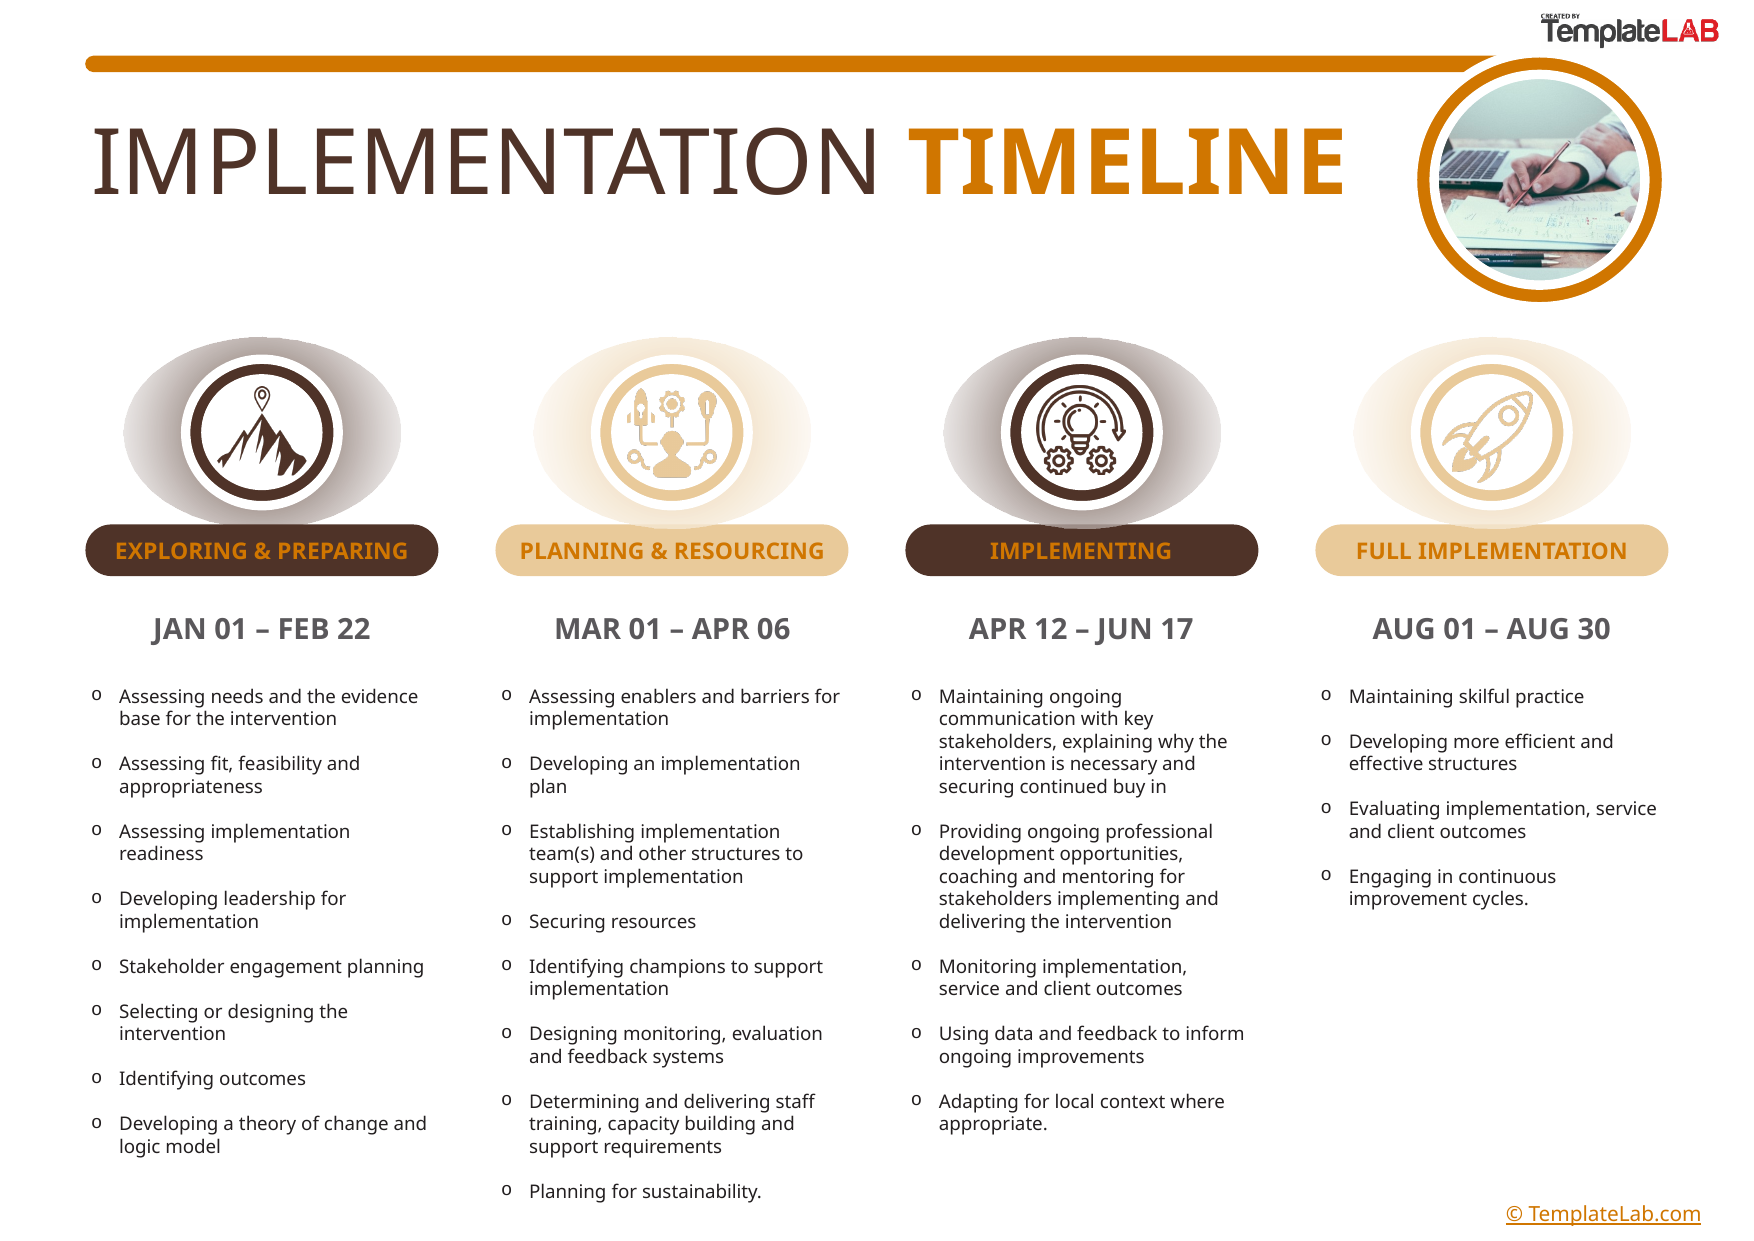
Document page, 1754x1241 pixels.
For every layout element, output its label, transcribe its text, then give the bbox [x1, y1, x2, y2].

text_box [1314, 599, 1668, 1219]
picture [1541, 11, 1719, 49]
text_box IMPLEMENTATION TIMELINE [85, 101, 1375, 215]
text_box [1353, 336, 1631, 529]
text_box [1314, 523, 1670, 578]
text_box [84, 54, 1412, 74]
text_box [495, 599, 849, 1219]
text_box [533, 336, 811, 529]
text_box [85, 599, 439, 1219]
text_box [904, 523, 1260, 578]
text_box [943, 336, 1221, 529]
text_box [494, 523, 850, 578]
text_box [84, 523, 440, 578]
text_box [904, 599, 1258, 1219]
text_box © TemplateLab.com [1486, 1191, 1717, 1237]
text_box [123, 336, 401, 529]
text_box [1412, 52, 1667, 307]
text_box FULL IMPLEMENTATION [1343, 528, 1641, 572]
text_box EXPLORING & PREPARING [113, 528, 411, 572]
text_box implementiNG [933, 528, 1230, 572]
text_box PLANNING & RESOURCING [523, 528, 821, 572]
